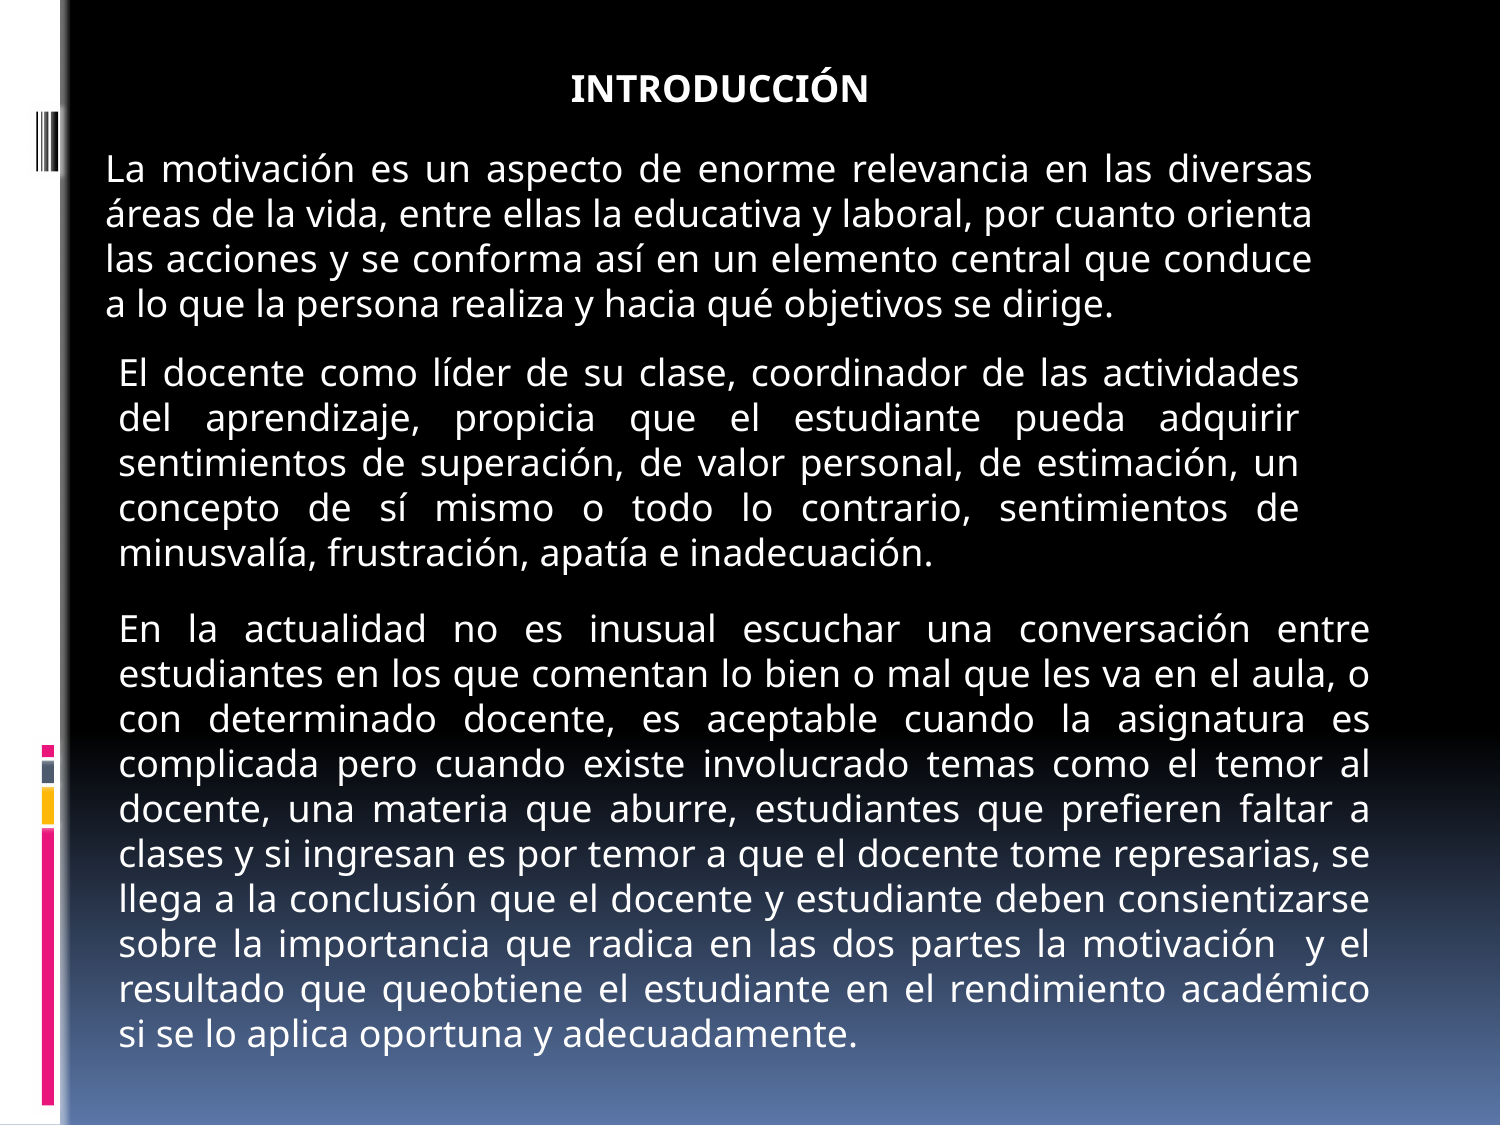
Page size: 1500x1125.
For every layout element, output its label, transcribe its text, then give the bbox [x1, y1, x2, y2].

text_box INTRODUCCIÓN [556, 57, 885, 117]
text_box En la actualidad no es inusual escuchar una conversación entre estudiantes en los que comentan lo bien o mal que les va en el aula, o con determinado docente, es aceptable cuando la asignatura es complicada pero cuando existe involucrado temas como el temor al docente, una materia que aburre, estudiantes que prefieren faltar a clases y si ingresan es por temor a que el docente tome represarias, se llega a la conclusión que el docente y estudiante deben consientizarse sobre la importancia que radica en las dos partes la motivación y el resultado que queobtiene el estudiante en el rendimiento académico si se lo aplica oportuna y adecuadamente. [103, 597, 1387, 1063]
text_box La motivación es un aspecto de enorme relevancia en las diversas áreas de la vida, entre ellas la educativa y laboral, por cuanto orienta las acciones y se conforma así en un elemento central que conduce a lo que la persona realiza y hacia qué objetivos se dirige. [90, 137, 1329, 332]
text_box El docente como líder de su clase, coordinador de las actividades del aprendizaje, propicia que el estudiante pueda adquirir sentimientos de superación, de valor personal, de estimación, un concepto de sí mismo o todo lo contrario, sentimientos de minusvalía, frustración, apatía e inadecuación. [103, 341, 1316, 581]
